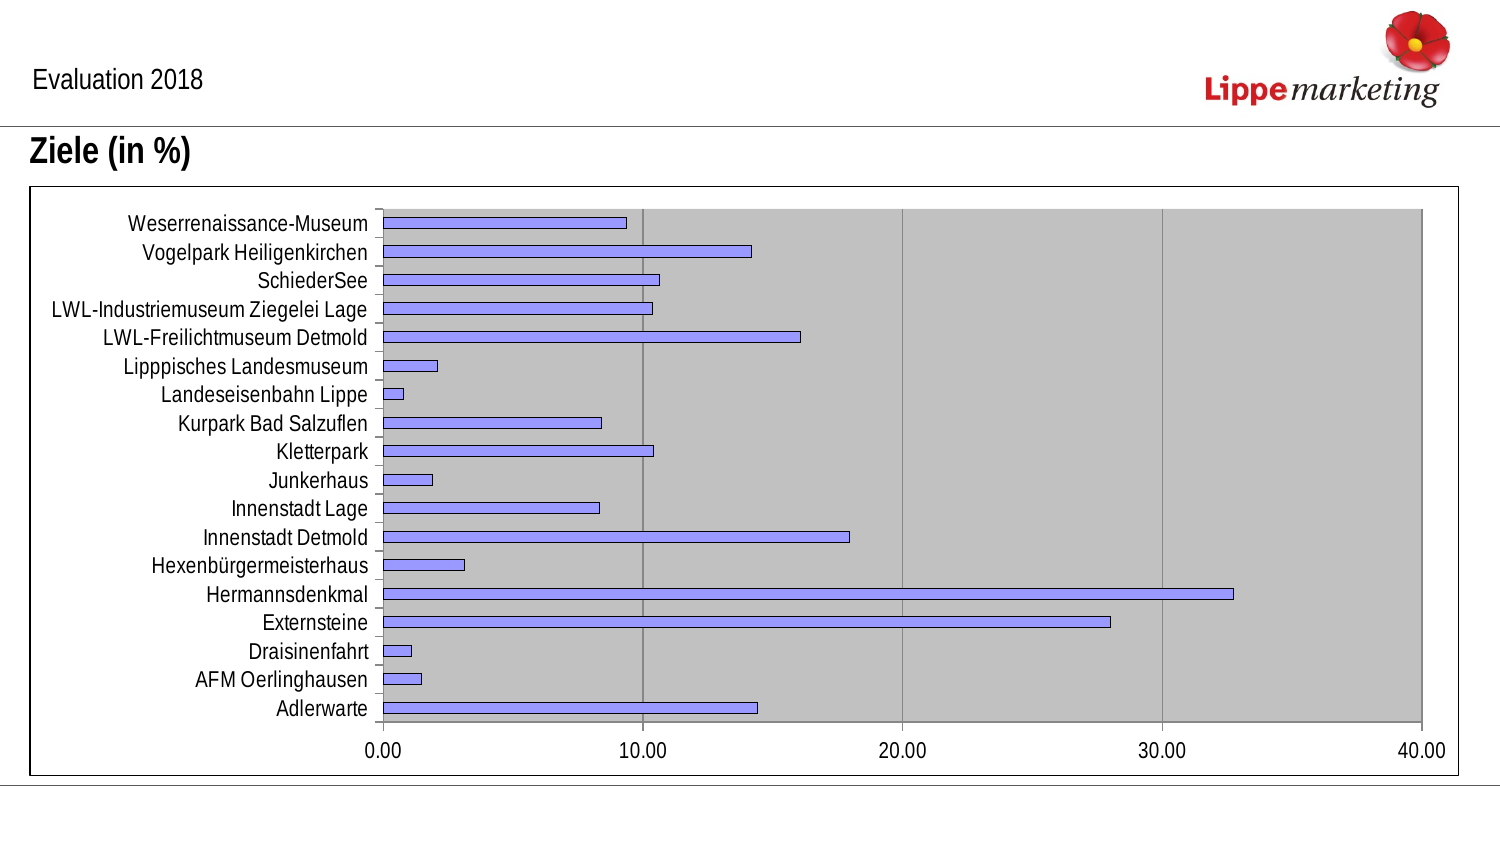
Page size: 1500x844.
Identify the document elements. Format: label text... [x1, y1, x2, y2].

text_box Evaluation 2018 [17, 53, 1471, 148]
text_box Ziele (in %) [29, 148, 1448, 174]
chart [29, 185, 1460, 777]
picture [1203, 8, 1458, 53]
